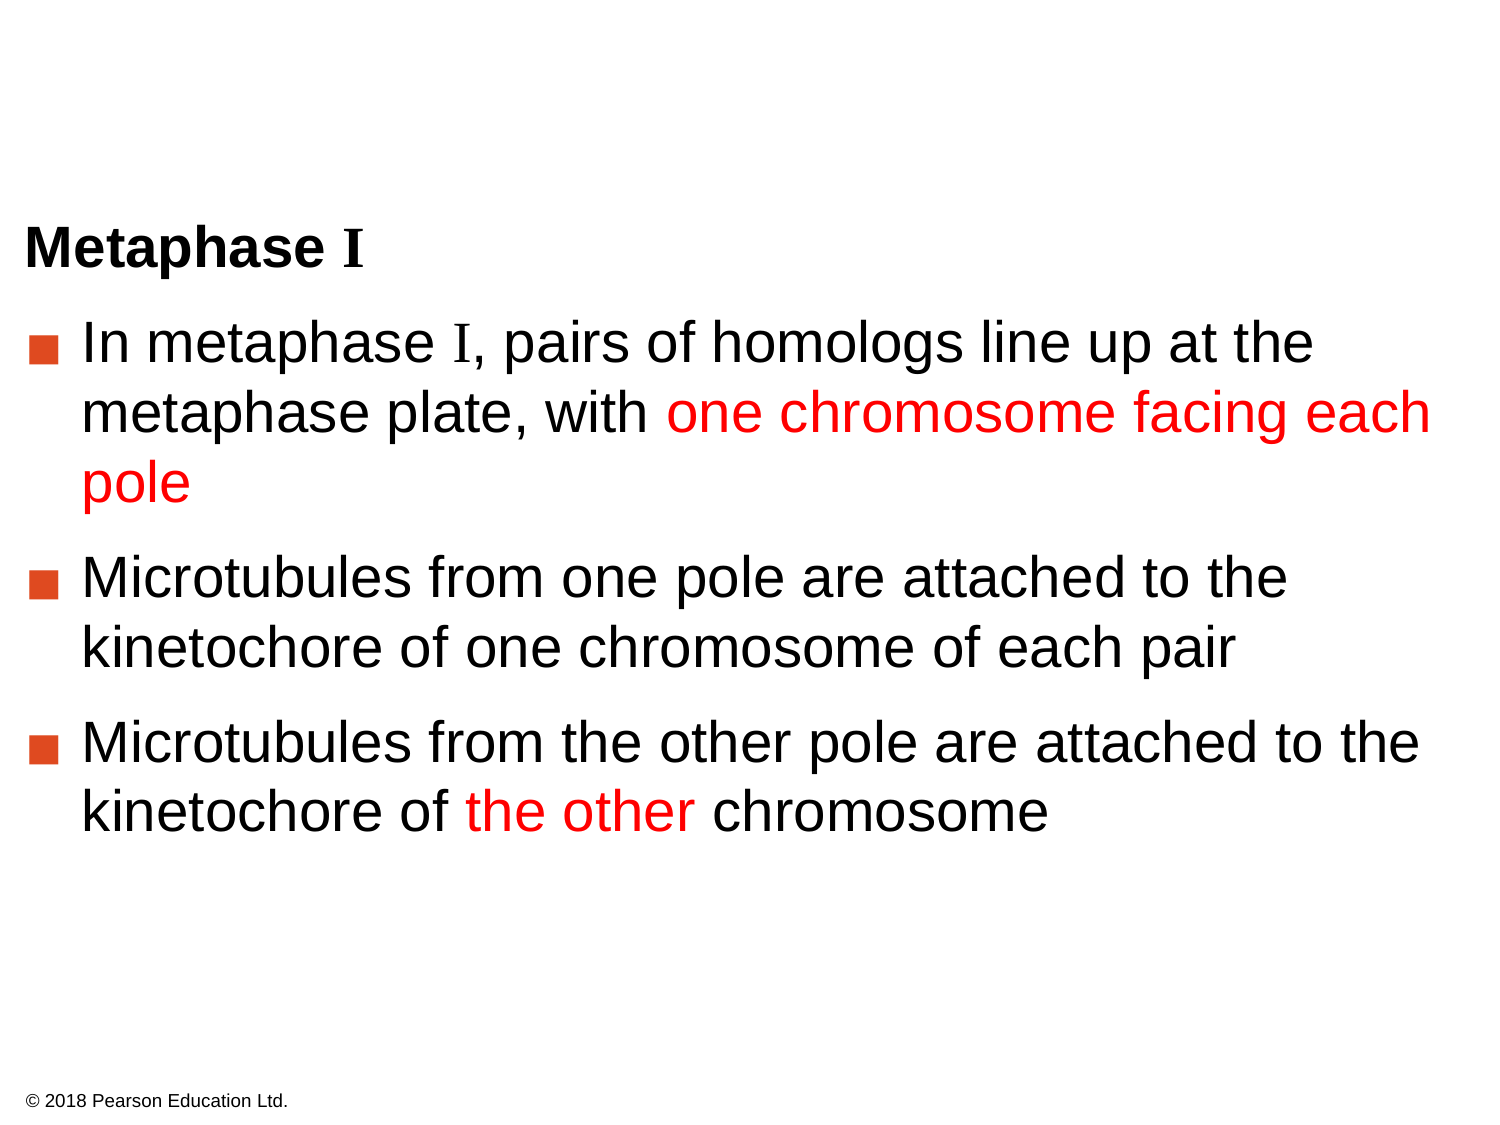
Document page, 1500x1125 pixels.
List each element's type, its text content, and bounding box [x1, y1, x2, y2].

list Metaphase I In metaphase I, pairs of homologs line up at the metaphase plate, with one chromosome facing each pole Microtubules from one pole are attached to the kinetochore of one chromosome of each pair Microtubules from the other pole are attached to the kinetochore of the other chromosome [24, 208, 1475, 1065]
footer © 2018 Pearson Education Ltd. [10, 1080, 518, 1119]
